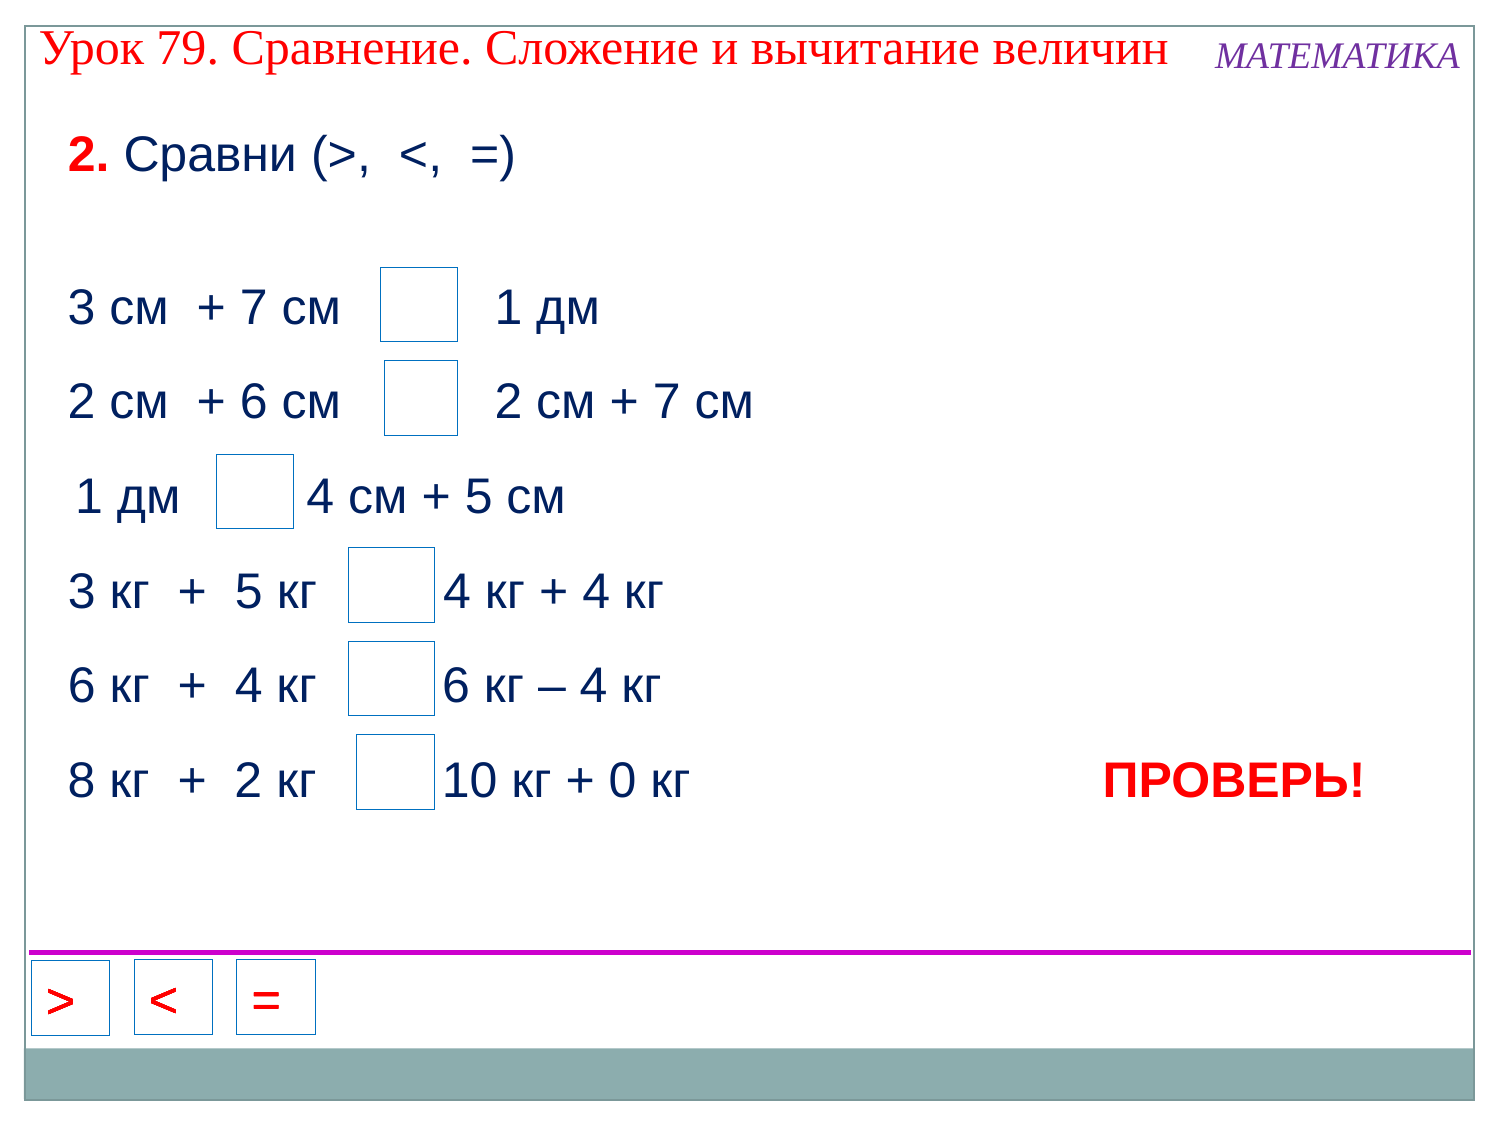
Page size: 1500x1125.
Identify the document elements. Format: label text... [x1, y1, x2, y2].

text_box 2. Сравни (>, <, =) [53, 113, 573, 189]
text_box < [384, 360, 458, 436]
text_box = [380, 267, 458, 342]
text_box 3 см + 7 см 1 дм [458, 267, 653, 342]
text_box 6 кг + 4 кг 6 кг – 4 кг [53, 645, 768, 720]
text_box > [31, 961, 110, 1036]
text_box 1 дм 4 см + 5 см [53, 456, 589, 531]
text_box = [236, 962, 316, 1035]
text_box 8 кг + 2 кг 10 кг + 0 кг [53, 739, 719, 875]
text_box > [216, 454, 294, 529]
text_box 2 см + 6 см 2 см + 7 см [53, 361, 795, 437]
text_box 3 см + 7 см 1 дм [53, 267, 380, 342]
text_box МАТЕМАТИКА [1200, 23, 1476, 84]
text_box > [348, 641, 435, 716]
text_box 3 кг + 5 кг 4 кг + 4 кг [53, 550, 768, 626]
text_box < [134, 962, 213, 1035]
text_box = [356, 734, 435, 810]
text_box ПРОВЕРЬ! [1087, 739, 1412, 815]
text_box = [348, 547, 435, 623]
text_box Урок 79. Сравнение. Сложение и вычитание величин [23, 7, 1199, 82]
